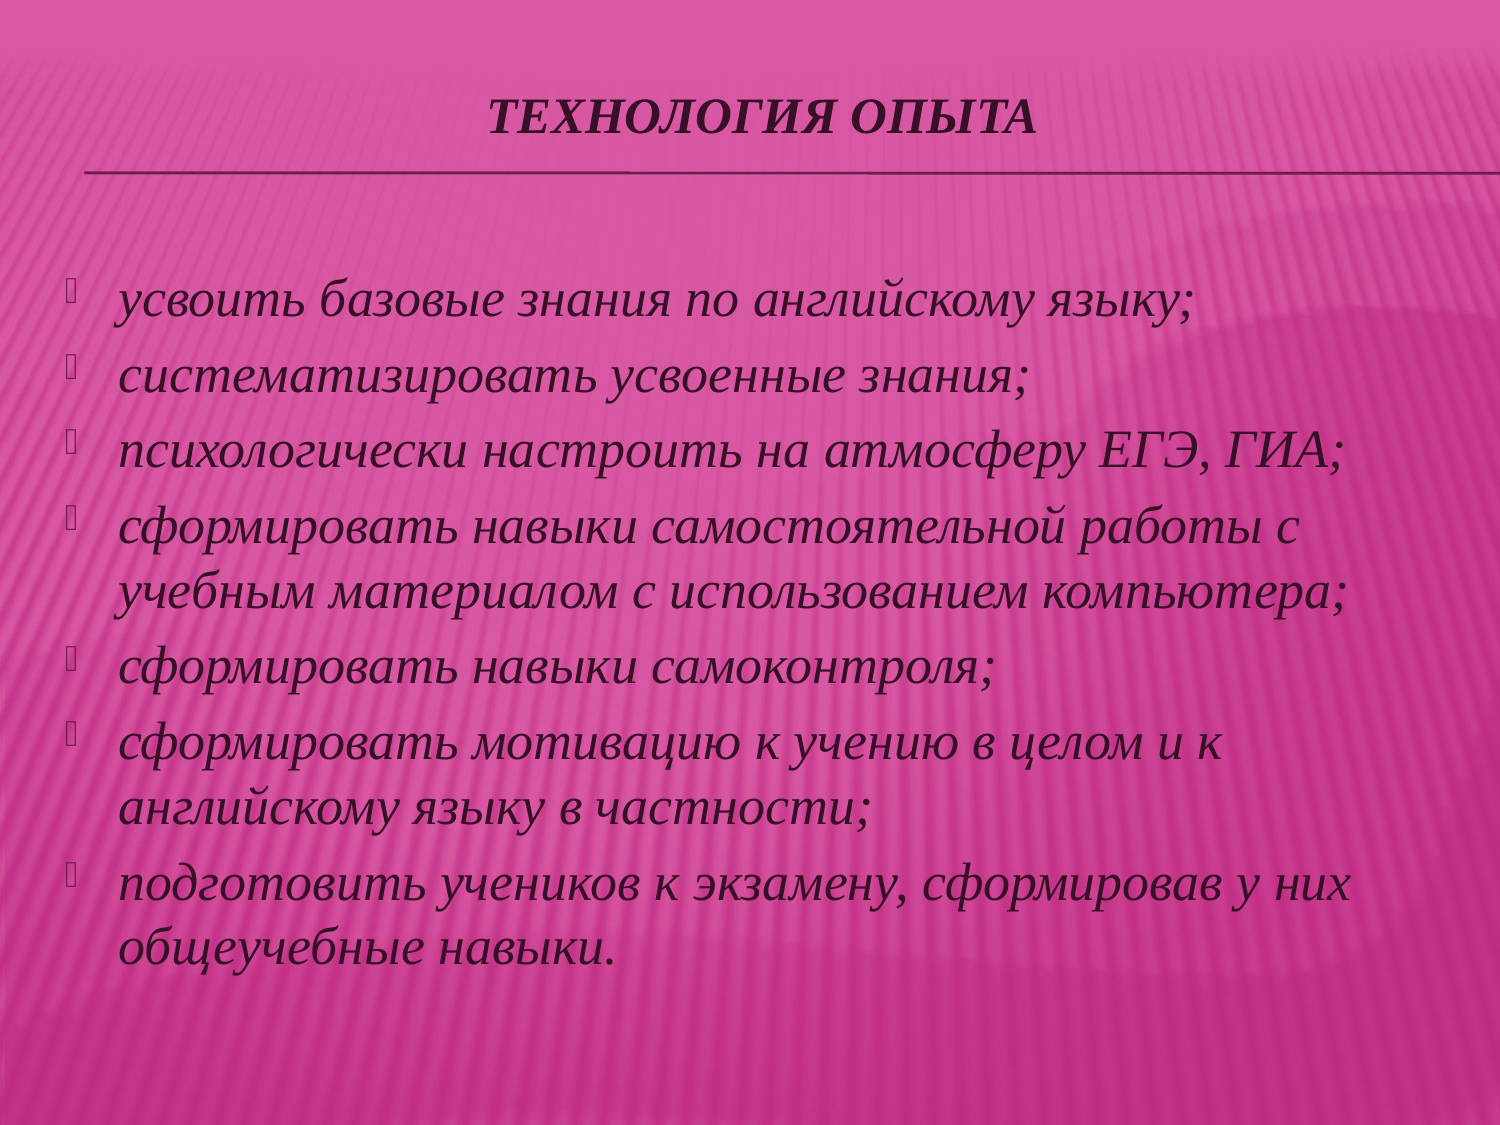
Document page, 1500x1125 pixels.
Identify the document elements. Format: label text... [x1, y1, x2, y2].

list усвоить базовые знания по английскому языку; систематизировать усвоенные знания; психологически настроить на атмосферу ЕГЭ, ГИА; сформировать навыки самостоятельной работы с учебным материалом с использованием компьютера; сформировать навыки самоконтроля; сформировать мотивацию к учению в целом и к английскому языку в частности; подготовить учеников к экзамену, сформировав у них общеучебные навыки. [50, 254, 1475, 998]
title Технология опыта [50, 75, 1475, 213]
